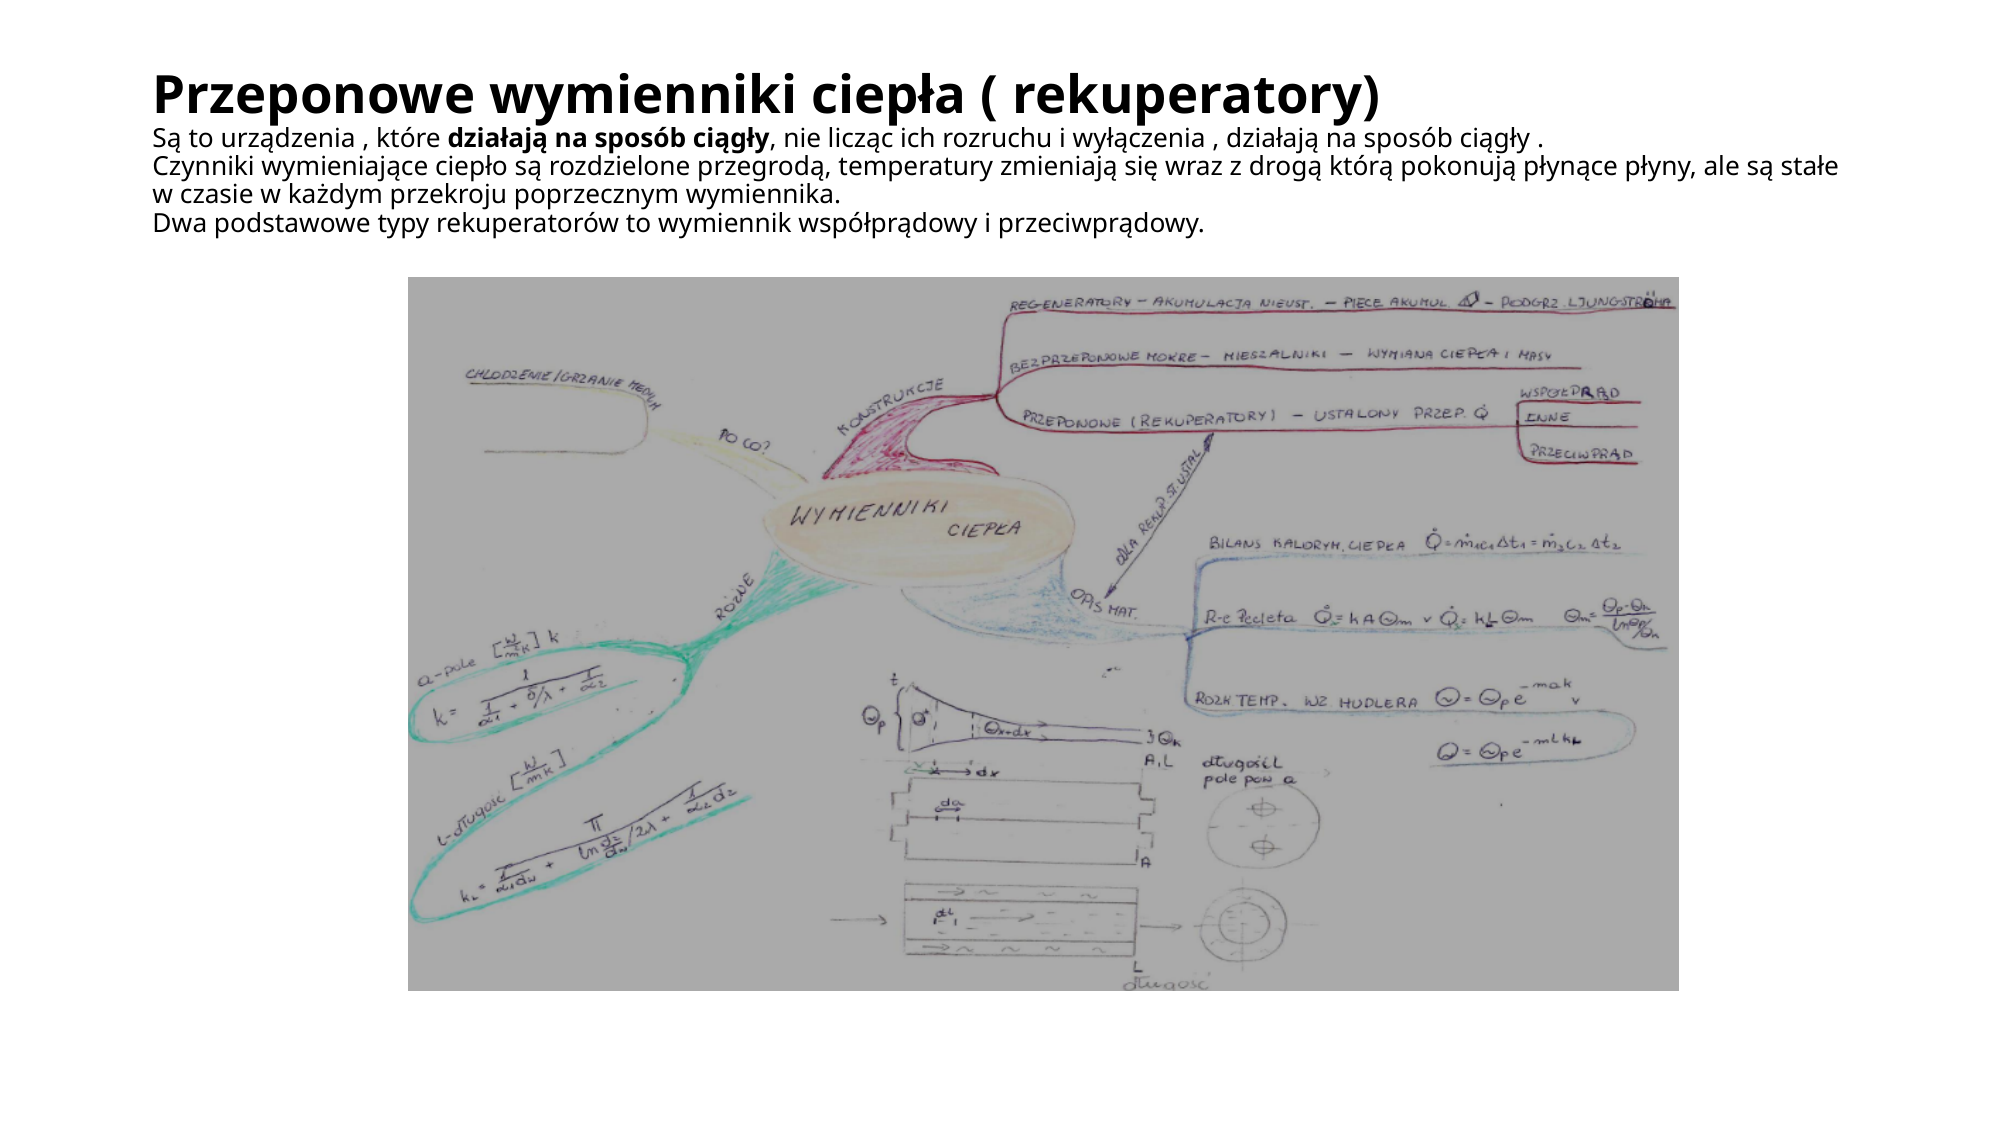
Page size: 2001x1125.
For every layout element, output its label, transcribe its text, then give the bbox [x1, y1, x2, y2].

picture [408, 277, 1679, 991]
title Przeponowe wymienniki ciepła ( rekuperatory) Są to urządzenia , które działają na sposób ciągły, nie licząc ich rozruchu i wyłączenia , działają na sposób ciągły . Czynniki wymieniające ciepło są rozdzielone przegrodą, temperatury zmieniają się wraz z drogą którą pokonują płynące płyny, ale są stałe w czasie w każdym przekroju poprzecznym wymiennika. Dwa podstawowe typy rekuperatorów to wymiennik współprądowy i przeciwprądowy. [137, 59, 1863, 278]
